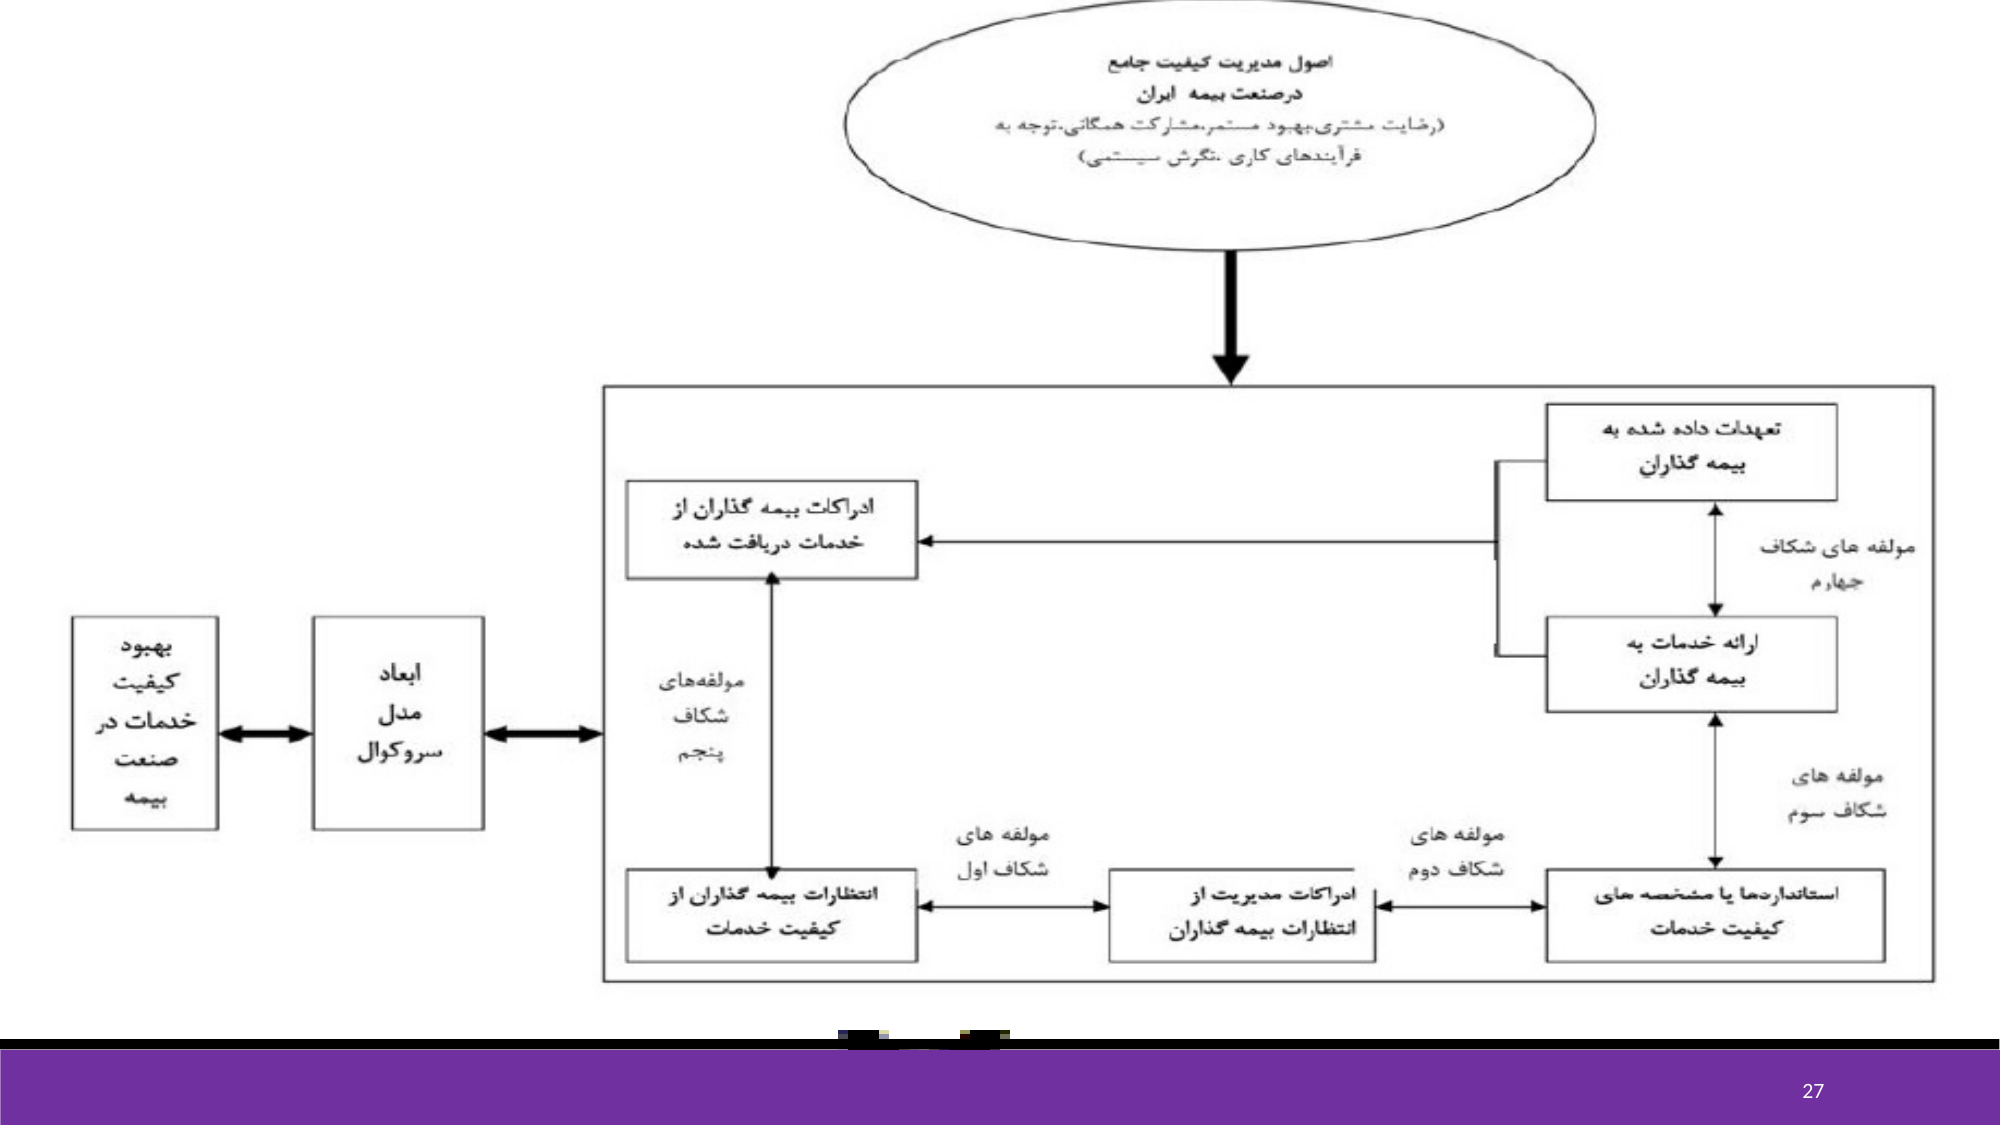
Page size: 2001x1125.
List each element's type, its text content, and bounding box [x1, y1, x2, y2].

slide_number 27 [1624, 1059, 1840, 1120]
picture [0, 0, 2001, 1125]
